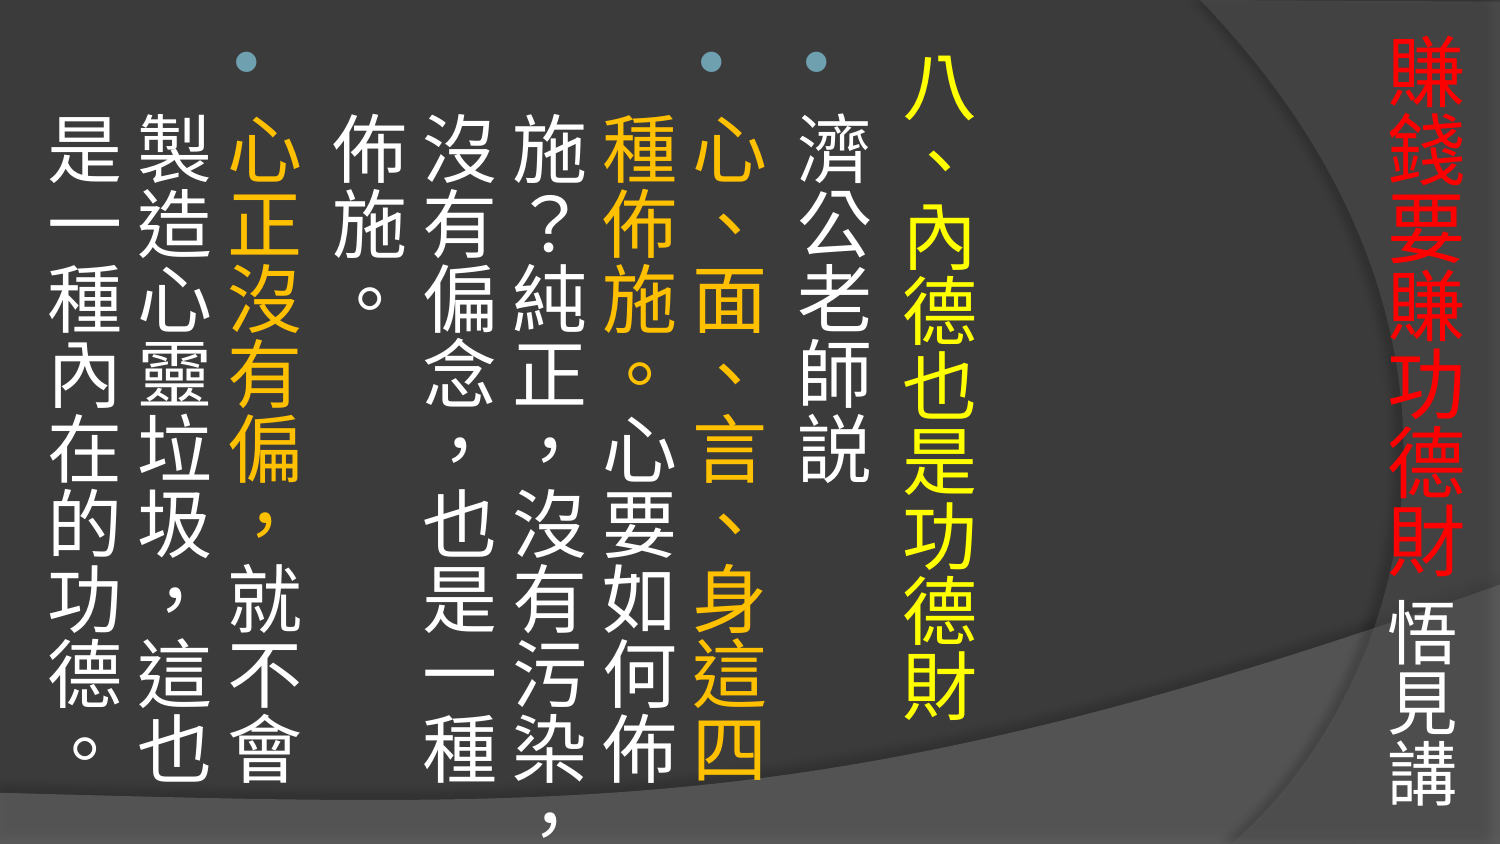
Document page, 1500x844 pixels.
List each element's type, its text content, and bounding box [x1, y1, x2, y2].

title 賺錢要賺功德財 悟見講 [1364, 21, 1483, 820]
list 八、內德也是功德財 濟公老師説 心、面、言、身這四種佈施。心要如何佈施？純正，沒有污染，沒有偏念，也是一種佈施。 心正沒有偏，就不會製造心靈垃圾，這也是一種內在的功德。 [29, 27, 1365, 820]
